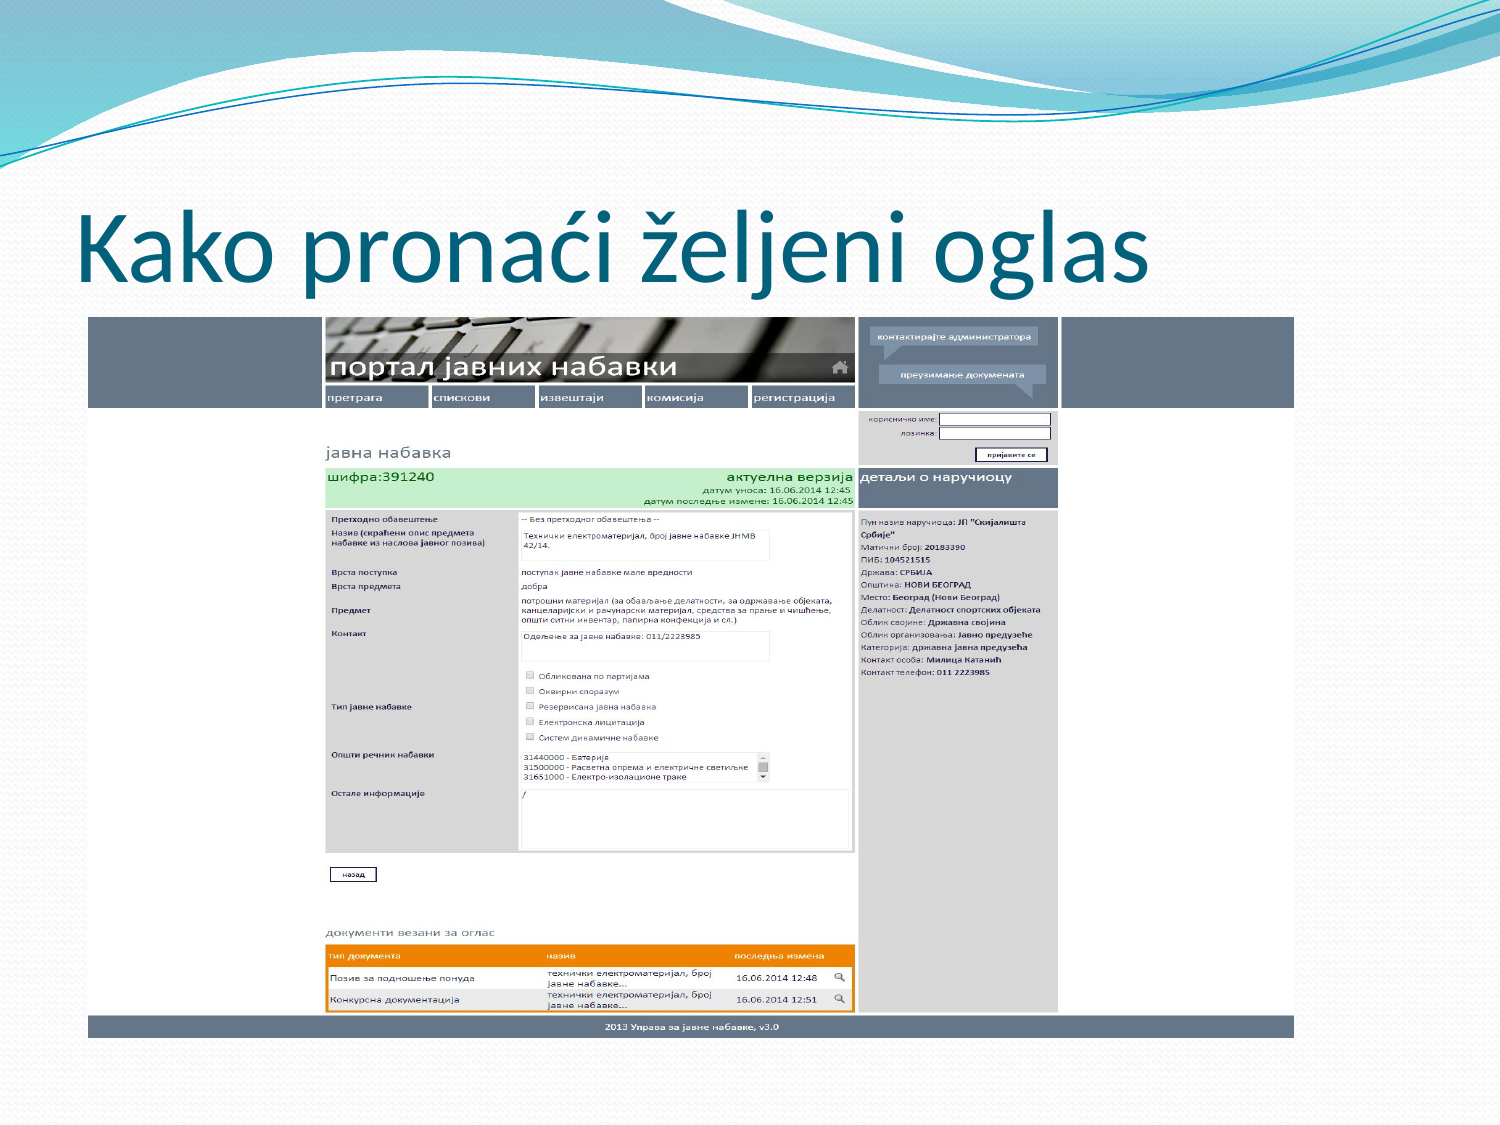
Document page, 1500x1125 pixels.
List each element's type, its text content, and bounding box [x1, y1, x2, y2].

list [88, 317, 1294, 1038]
title Kako pronaći željeni oglas [75, 115, 1425, 303]
